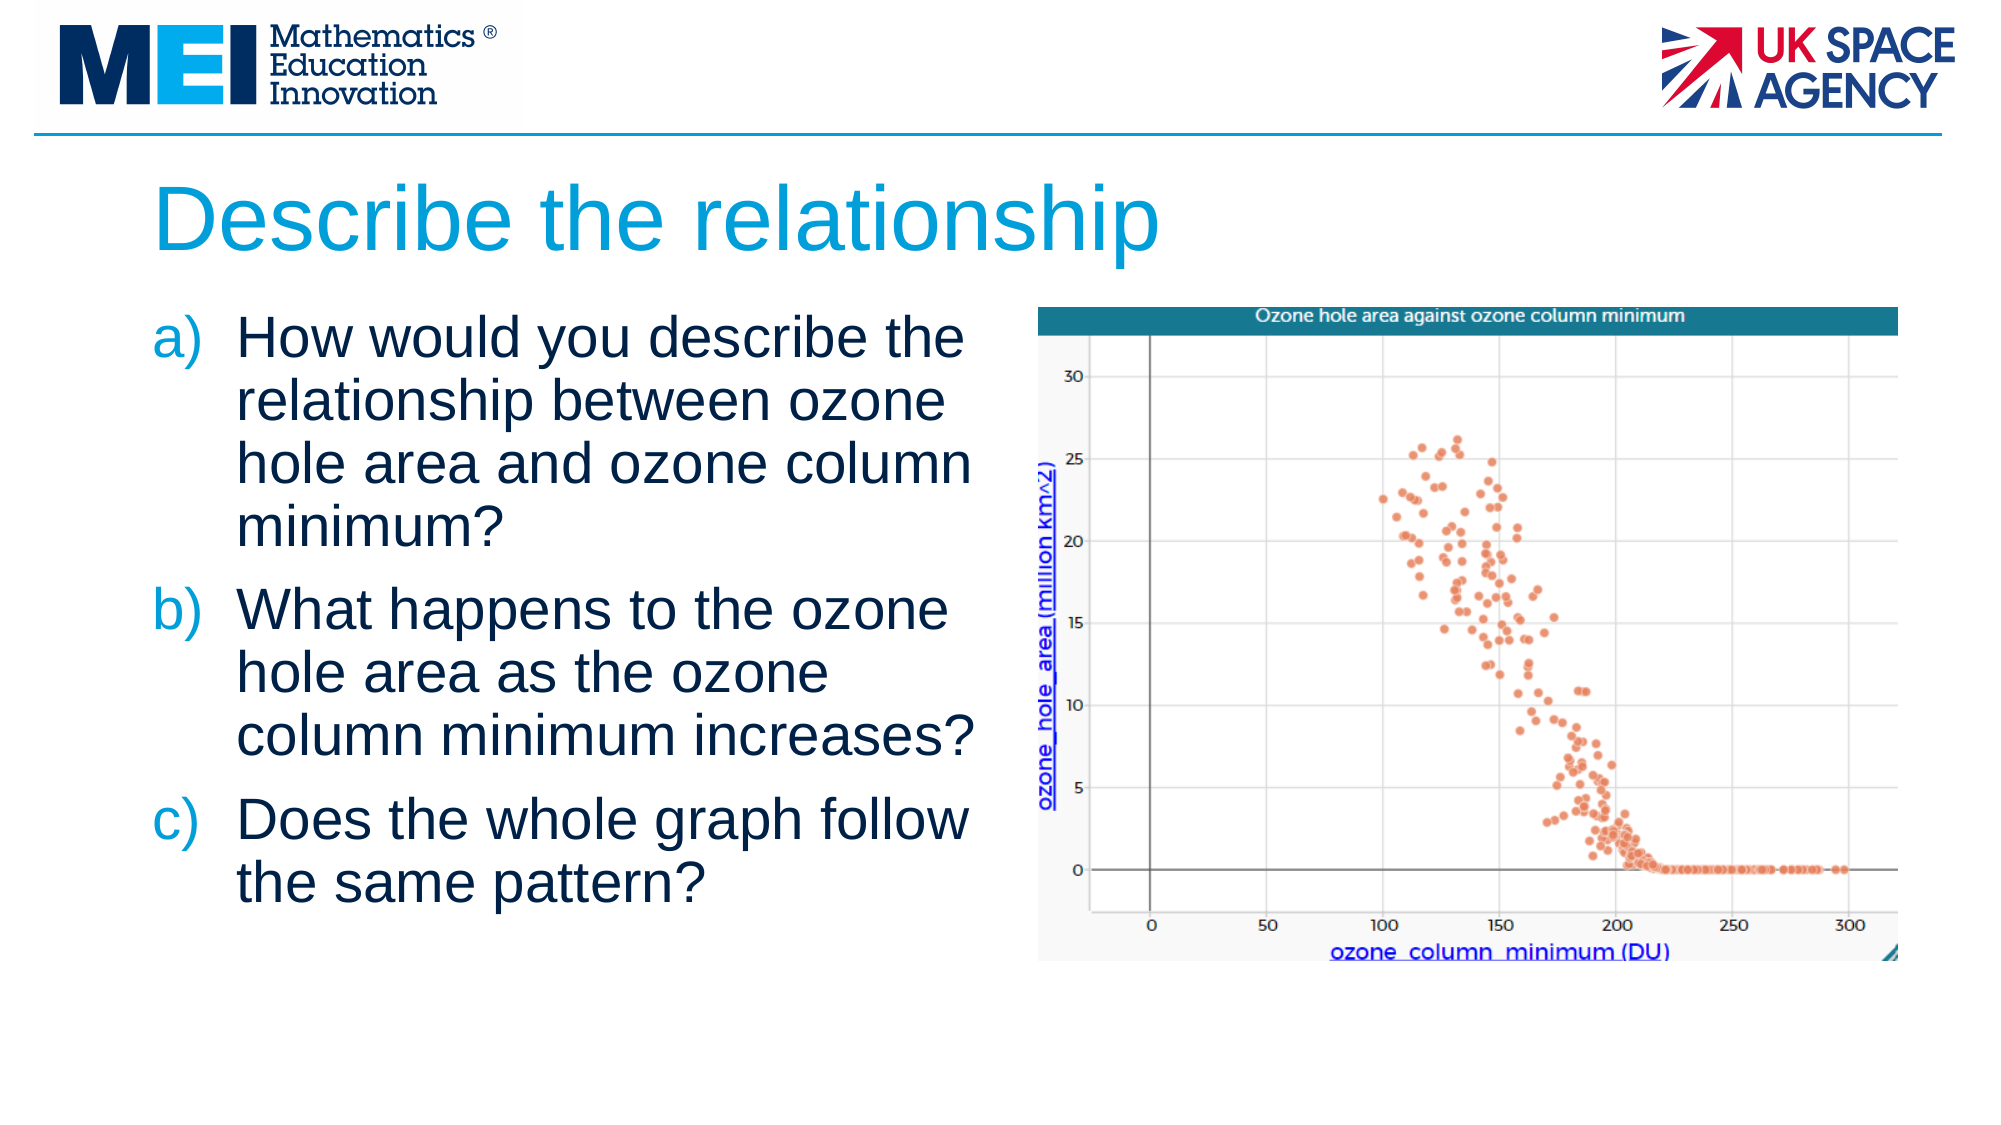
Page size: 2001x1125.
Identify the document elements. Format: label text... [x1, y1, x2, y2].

list How would you describe the relationship between ozone hole area and ozone column minimum? What happens to the ozone hole area as the ozone column minimum increases? Does the whole graph follow the same pattern? [137, 299, 997, 1014]
picture [34, 0, 522, 130]
title Describe the relationship [137, 164, 1863, 278]
picture [1647, 0, 1966, 130]
picture [1038, 307, 1898, 961]
